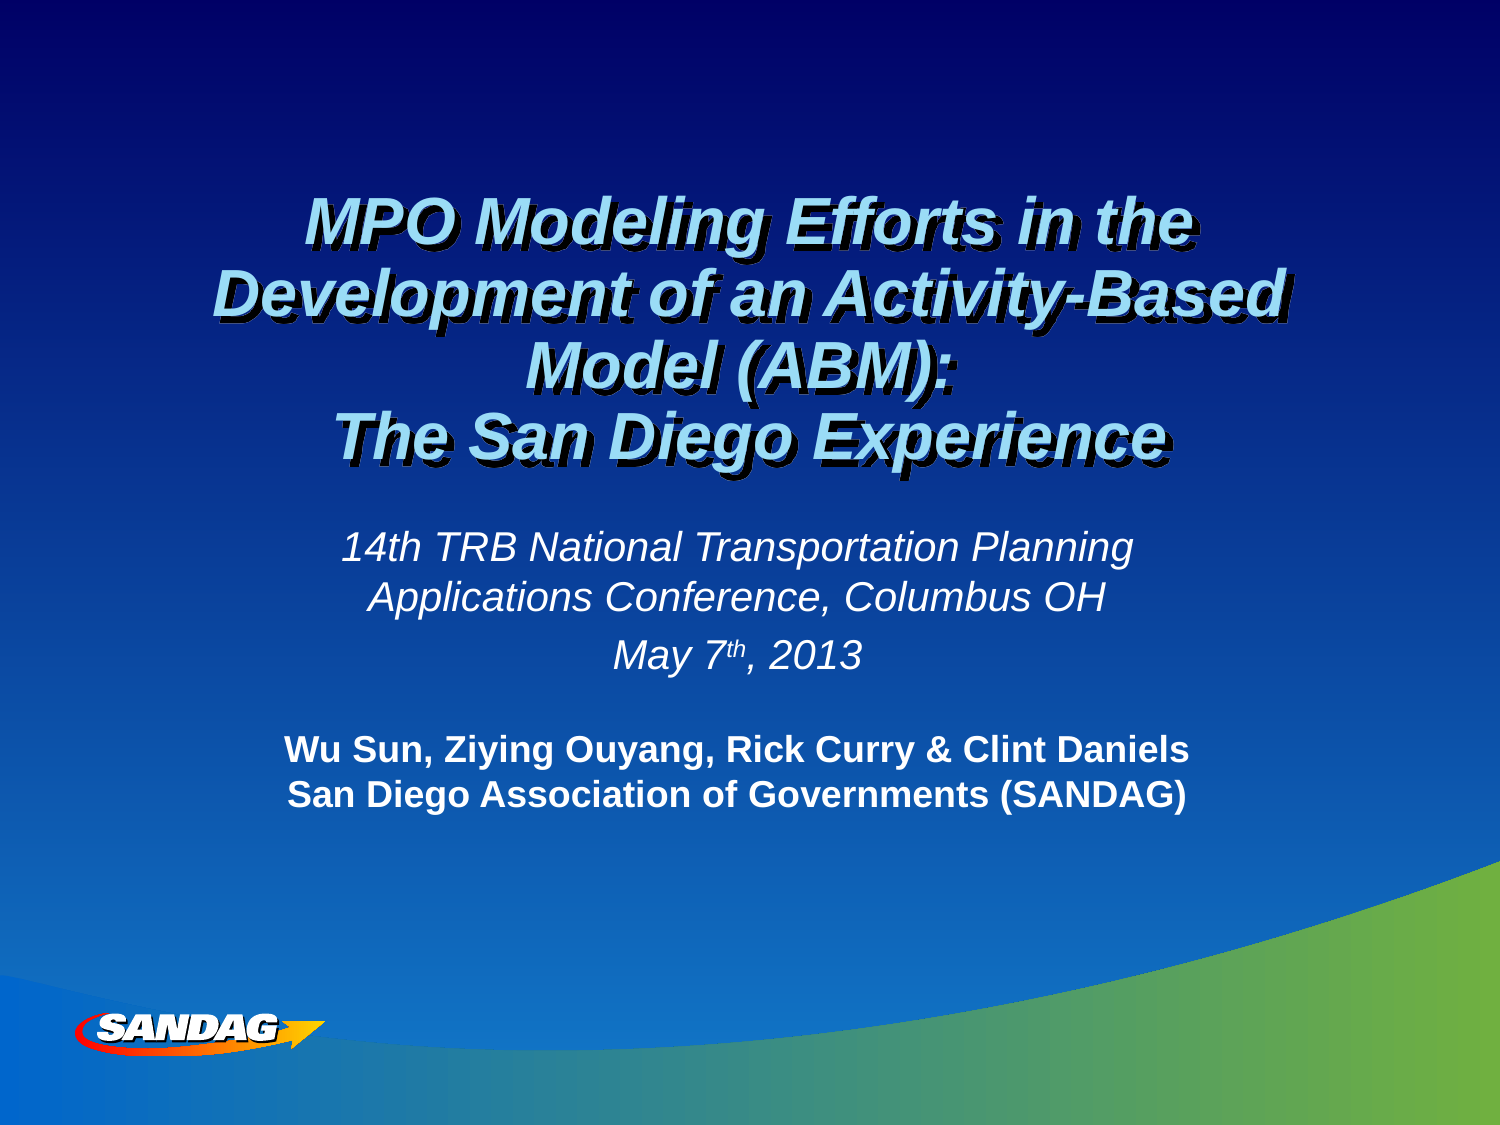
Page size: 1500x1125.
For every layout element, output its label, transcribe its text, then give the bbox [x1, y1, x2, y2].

subtitle 14th TRB National Transportation Planning Applications Conference, Columbus OH May 7th, 2013 Wu Sun, Ziying Ouyang, Rick Curry & Clint Daniels San Diego Association of Governments (SANDAG) [212, 512, 1263, 625]
title MPO Modeling Efforts in the Development of an Activity-Based Model (ABM): The San Diego Experience [112, 249, 1388, 492]
